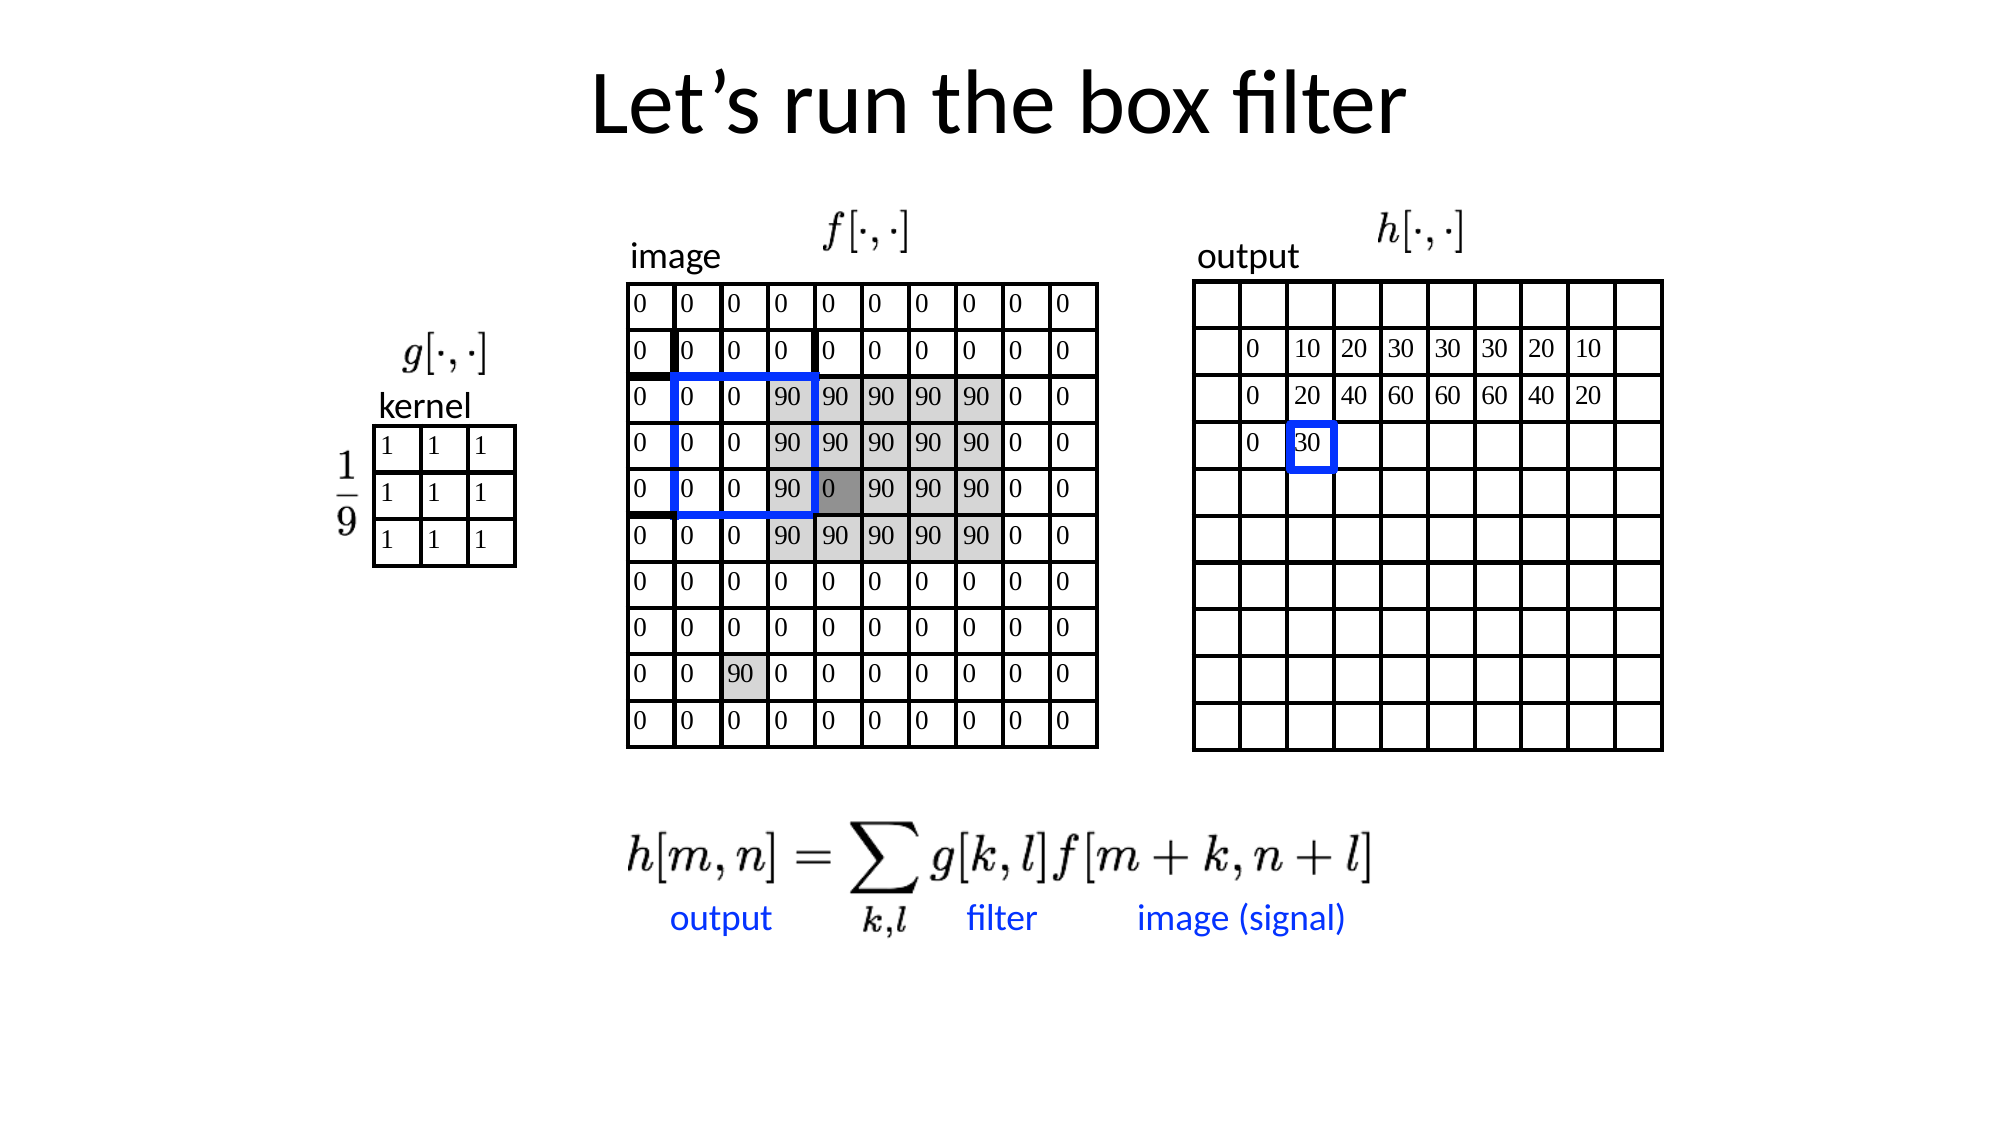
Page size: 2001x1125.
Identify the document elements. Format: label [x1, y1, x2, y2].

table_cell [1617, 471, 1660, 514]
table_cell [1523, 424, 1566, 467]
table_cell [1570, 565, 1613, 607]
table_cell [911, 517, 954, 560]
table_cell [1196, 658, 1238, 701]
table_cell [1052, 425, 1095, 467]
table_cell [1005, 379, 1048, 421]
table_cell [770, 703, 813, 745]
table_cell [911, 610, 954, 652]
table_cell [819, 379, 860, 421]
table_cell [911, 332, 954, 374]
table_cell [1336, 705, 1379, 748]
table_cell [1196, 471, 1238, 514]
table_header [1430, 284, 1473, 326]
table_cell [679, 332, 719, 372]
table_cell [1430, 424, 1473, 467]
table_cell [1052, 564, 1095, 606]
table_cell [770, 519, 813, 560]
table_cell [958, 656, 1001, 699]
table_cell [1617, 611, 1660, 654]
table_cell [770, 332, 811, 372]
picture [822, 209, 908, 254]
table_cell [1383, 658, 1426, 701]
table_header [1289, 284, 1332, 326]
table_cell [1617, 565, 1660, 607]
table_cell [1523, 471, 1566, 514]
table_cell [1289, 518, 1332, 560]
table_cell [724, 519, 766, 560]
table_header [770, 286, 813, 328]
table_header [423, 428, 466, 470]
table_cell [1477, 565, 1519, 607]
table_cell [679, 471, 719, 511]
table_cell [864, 425, 907, 467]
table_cell [864, 564, 907, 606]
table_cell [1383, 611, 1426, 654]
table_cell [724, 332, 766, 372]
picture [628, 821, 1371, 940]
table_cell [1052, 517, 1095, 560]
table_header [958, 286, 1001, 328]
table_cell [1617, 658, 1660, 701]
table_cell [1383, 424, 1426, 467]
table_cell [677, 703, 719, 745]
table_cell [1005, 703, 1048, 745]
table_cell [819, 425, 860, 467]
table_cell [724, 610, 766, 652]
table_cell [1289, 330, 1332, 373]
table_cell [1477, 611, 1519, 654]
table_cell [958, 703, 1001, 745]
table_cell [864, 471, 907, 513]
table_cell [1430, 705, 1473, 748]
table_cell [817, 703, 860, 745]
table_cell [911, 379, 954, 421]
table_cell [1570, 518, 1613, 560]
table_cell [770, 381, 811, 421]
table_cell [1052, 703, 1095, 745]
table_cell [423, 521, 466, 564]
table_cell [958, 332, 1001, 374]
table_cell [470, 475, 513, 517]
table_cell [958, 425, 1001, 467]
table_cell [1477, 330, 1519, 373]
table_cell [958, 564, 1001, 606]
table_cell [1242, 658, 1285, 701]
table_cell [770, 656, 813, 699]
table_cell [819, 471, 860, 513]
table_cell [724, 381, 766, 421]
table_cell [1477, 705, 1519, 748]
table_cell [770, 471, 811, 511]
table_cell [1477, 658, 1519, 701]
title [83, 40, 1917, 231]
table_cell [630, 332, 670, 372]
table_cell [770, 564, 813, 606]
table_header [911, 286, 954, 328]
table_cell [1289, 565, 1332, 607]
table_cell [376, 475, 419, 517]
table_cell [1336, 658, 1379, 701]
table_cell [1570, 471, 1613, 514]
table_cell [1242, 471, 1285, 514]
table_cell [630, 656, 672, 699]
table_header [1336, 284, 1379, 326]
table_cell [679, 425, 719, 467]
table_header [677, 286, 719, 328]
table_header [1477, 284, 1519, 326]
table_cell [724, 471, 766, 511]
table_cell [817, 656, 860, 699]
table_header [1523, 284, 1566, 326]
table_cell [1289, 705, 1332, 748]
table_cell [1336, 565, 1379, 607]
table_cell [724, 703, 766, 745]
table_cell [1570, 705, 1613, 748]
table_header [1617, 284, 1660, 326]
table_header [1383, 284, 1426, 326]
table_cell [677, 564, 719, 606]
table_cell [1570, 330, 1613, 373]
text_box [1195, 231, 1304, 276]
table_header [470, 428, 513, 470]
text_box [376, 379, 476, 427]
picture [1378, 209, 1464, 254]
table_cell [1242, 565, 1285, 607]
table_cell [1242, 611, 1285, 654]
table_cell [677, 656, 719, 699]
table_cell [958, 471, 1001, 513]
table_cell [864, 517, 907, 560]
text_box [627, 231, 725, 276]
table_header [1052, 286, 1095, 328]
table_cell [1523, 565, 1566, 607]
table_cell [1336, 611, 1379, 654]
table_cell [1289, 377, 1332, 420]
table_cell [1289, 611, 1332, 654]
table_cell [630, 381, 670, 421]
table_cell [817, 610, 860, 652]
table_cell [1430, 330, 1473, 373]
table_cell [1523, 705, 1566, 748]
table_cell [1052, 471, 1095, 513]
table_cell [911, 703, 954, 745]
table_cell [958, 379, 1001, 421]
table_header [1196, 284, 1238, 326]
table_header [630, 286, 672, 328]
table_cell [1005, 564, 1048, 606]
table_cell [1430, 377, 1473, 420]
table_cell [770, 425, 811, 467]
table_cell [1242, 705, 1285, 748]
table_cell [630, 564, 672, 606]
table_cell [911, 656, 954, 699]
table_cell [1196, 330, 1238, 373]
table_cell [1242, 424, 1285, 467]
table_cell [630, 610, 672, 652]
table_cell [1617, 377, 1660, 420]
table_cell [1289, 658, 1332, 701]
picture [314, 445, 361, 550]
table_cell [1570, 377, 1613, 420]
table_cell [1336, 518, 1379, 560]
table_cell [1570, 658, 1613, 701]
table_cell [1617, 518, 1660, 560]
table_cell [1383, 471, 1426, 514]
table_cell [1052, 610, 1095, 652]
table_cell [1005, 471, 1048, 513]
table_cell [958, 517, 1001, 560]
table_cell [1242, 377, 1285, 420]
table_cell [864, 656, 907, 699]
table_cell [1477, 424, 1519, 467]
table_cell [1477, 471, 1519, 514]
table_cell [1523, 377, 1566, 420]
table_cell [1383, 330, 1426, 373]
table_cell [677, 610, 719, 652]
table_cell [1523, 330, 1566, 373]
table_cell [1477, 518, 1519, 560]
table_cell [958, 610, 1001, 652]
table_cell [1336, 377, 1379, 420]
table_header [817, 286, 860, 328]
table_cell [817, 517, 860, 560]
table_cell [1196, 611, 1238, 654]
picture [402, 331, 486, 376]
table_cell [1383, 518, 1426, 560]
table_cell [1336, 471, 1379, 514]
table_cell [1617, 330, 1660, 373]
table_cell [864, 703, 907, 745]
table_cell [1523, 611, 1566, 654]
table_cell [1052, 332, 1095, 374]
table_header [724, 286, 766, 328]
table_cell [911, 564, 954, 606]
table_cell [1336, 424, 1379, 467]
table_cell [1430, 471, 1473, 514]
table_cell [630, 471, 670, 511]
table_header [376, 428, 419, 470]
table_cell [1052, 379, 1095, 421]
table_cell [1383, 705, 1426, 748]
table_cell [1005, 610, 1048, 652]
table_header [1242, 284, 1285, 326]
text_box [1290, 424, 1334, 470]
table_cell [677, 519, 719, 560]
table_cell [630, 703, 672, 745]
table_cell [1570, 611, 1613, 654]
table_cell [1570, 424, 1613, 467]
table_cell [1430, 565, 1473, 607]
table_cell [1383, 565, 1426, 607]
table_cell [1005, 425, 1048, 467]
table_cell [630, 425, 670, 467]
table_cell [1242, 330, 1285, 373]
table_cell [911, 425, 954, 467]
table_cell [770, 610, 813, 652]
table_cell [817, 564, 860, 606]
table_cell [864, 332, 907, 374]
table_cell [1383, 377, 1426, 420]
table_cell [1005, 517, 1048, 560]
table_cell [1523, 518, 1566, 560]
table_cell [1617, 705, 1660, 748]
table_header [1005, 286, 1048, 328]
table_cell [679, 381, 719, 421]
table_cell [423, 475, 466, 517]
table_cell [1005, 656, 1048, 699]
table_cell [1617, 424, 1660, 467]
table_cell [1052, 656, 1095, 699]
table_cell [724, 425, 766, 467]
table_cell [819, 332, 860, 374]
table_cell [724, 564, 766, 606]
table_cell [1523, 658, 1566, 701]
table_cell [1196, 424, 1238, 467]
table_cell [1196, 705, 1238, 748]
table_cell [1336, 330, 1379, 373]
table_cell [1005, 332, 1048, 374]
table_cell [376, 521, 419, 564]
table_cell [1430, 611, 1473, 654]
table_cell [630, 519, 672, 560]
table_cell [864, 379, 907, 421]
table_cell [1196, 377, 1238, 420]
table_header [864, 286, 907, 328]
table_cell [1196, 565, 1238, 607]
table_cell [1242, 518, 1285, 560]
table_cell [1289, 471, 1332, 514]
table_header [1570, 284, 1613, 326]
table_cell [724, 656, 766, 699]
table_cell [1430, 518, 1473, 560]
table_cell [470, 521, 513, 564]
table_cell [1196, 518, 1238, 560]
table_cell [911, 471, 954, 513]
table_cell [1477, 377, 1519, 420]
table_cell [864, 610, 907, 652]
table_cell [1430, 658, 1473, 701]
